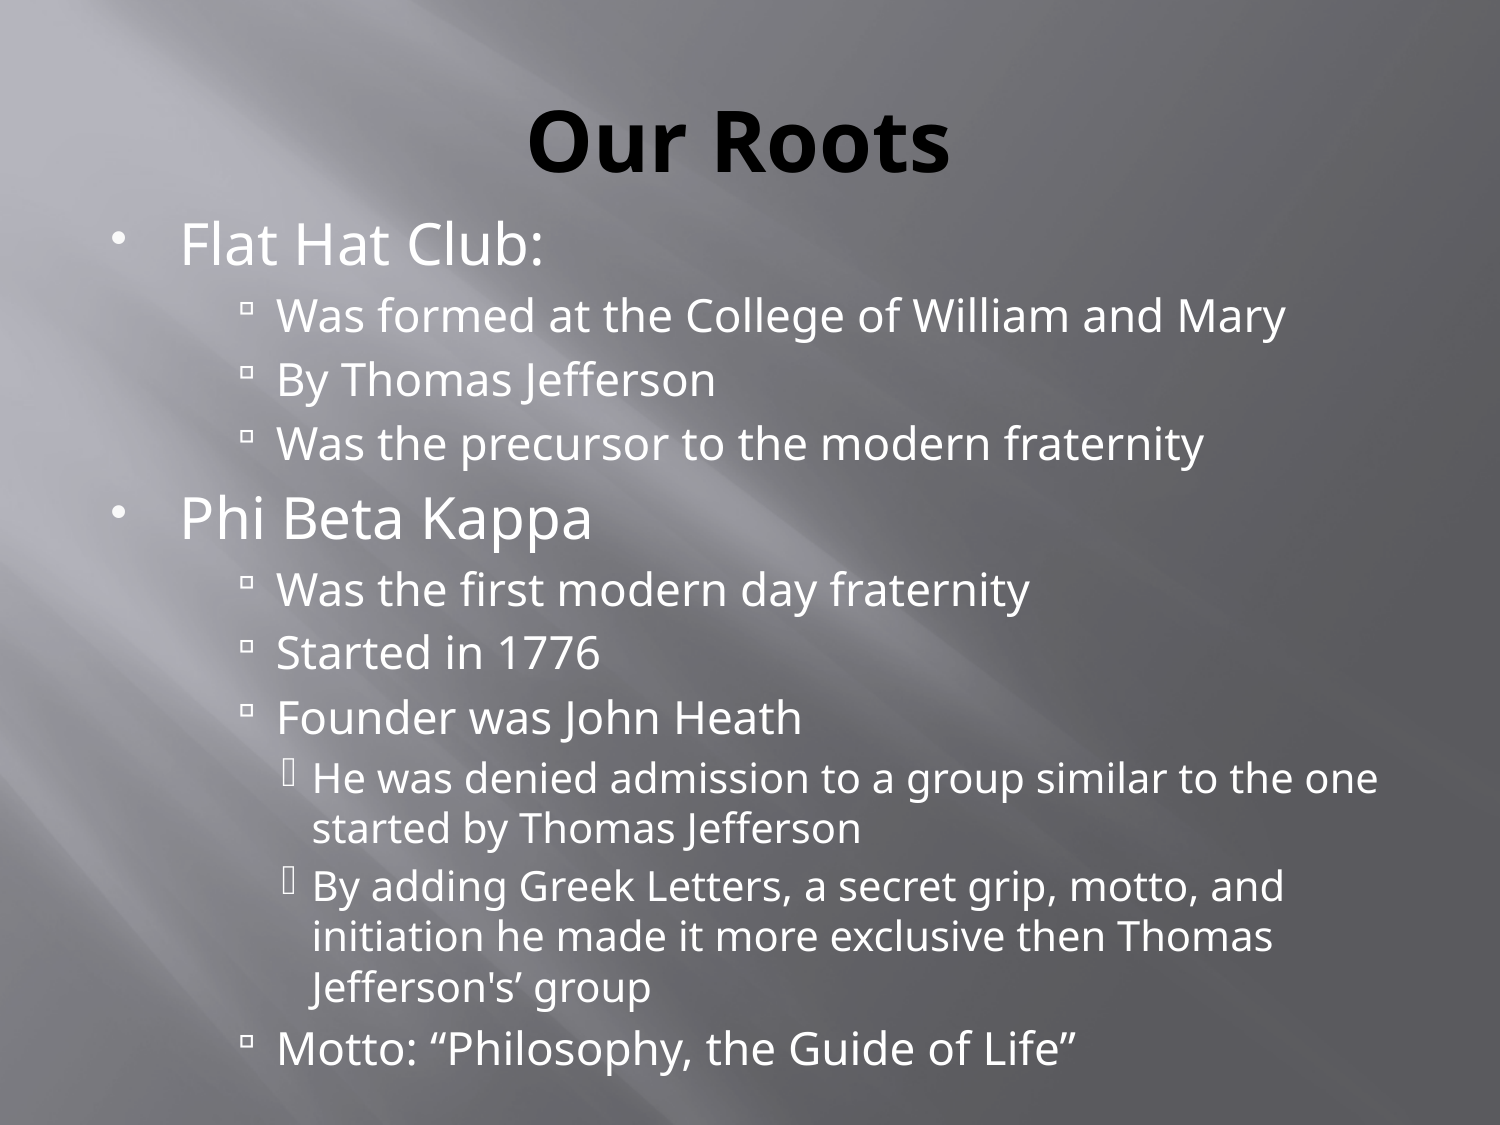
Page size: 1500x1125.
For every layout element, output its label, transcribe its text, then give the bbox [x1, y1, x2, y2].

title Our Roots [75, 45, 1425, 200]
list Flat Hat Club: Was formed at the College of William and Mary By Thomas Jefferson Was the precursor to the modern fraternity Phi Beta Kappa Was the first modern day fraternity Started in 1776 Founder was John Heath He was denied admission to a group similar to the one started by Thomas Jefferson By adding Greek Letters, a secret grip, motto, and initiation he made it more exclusive then Thomas Jefferson's’ group Motto: “Philosophy, the Guide of Life” [75, 200, 1425, 1125]
